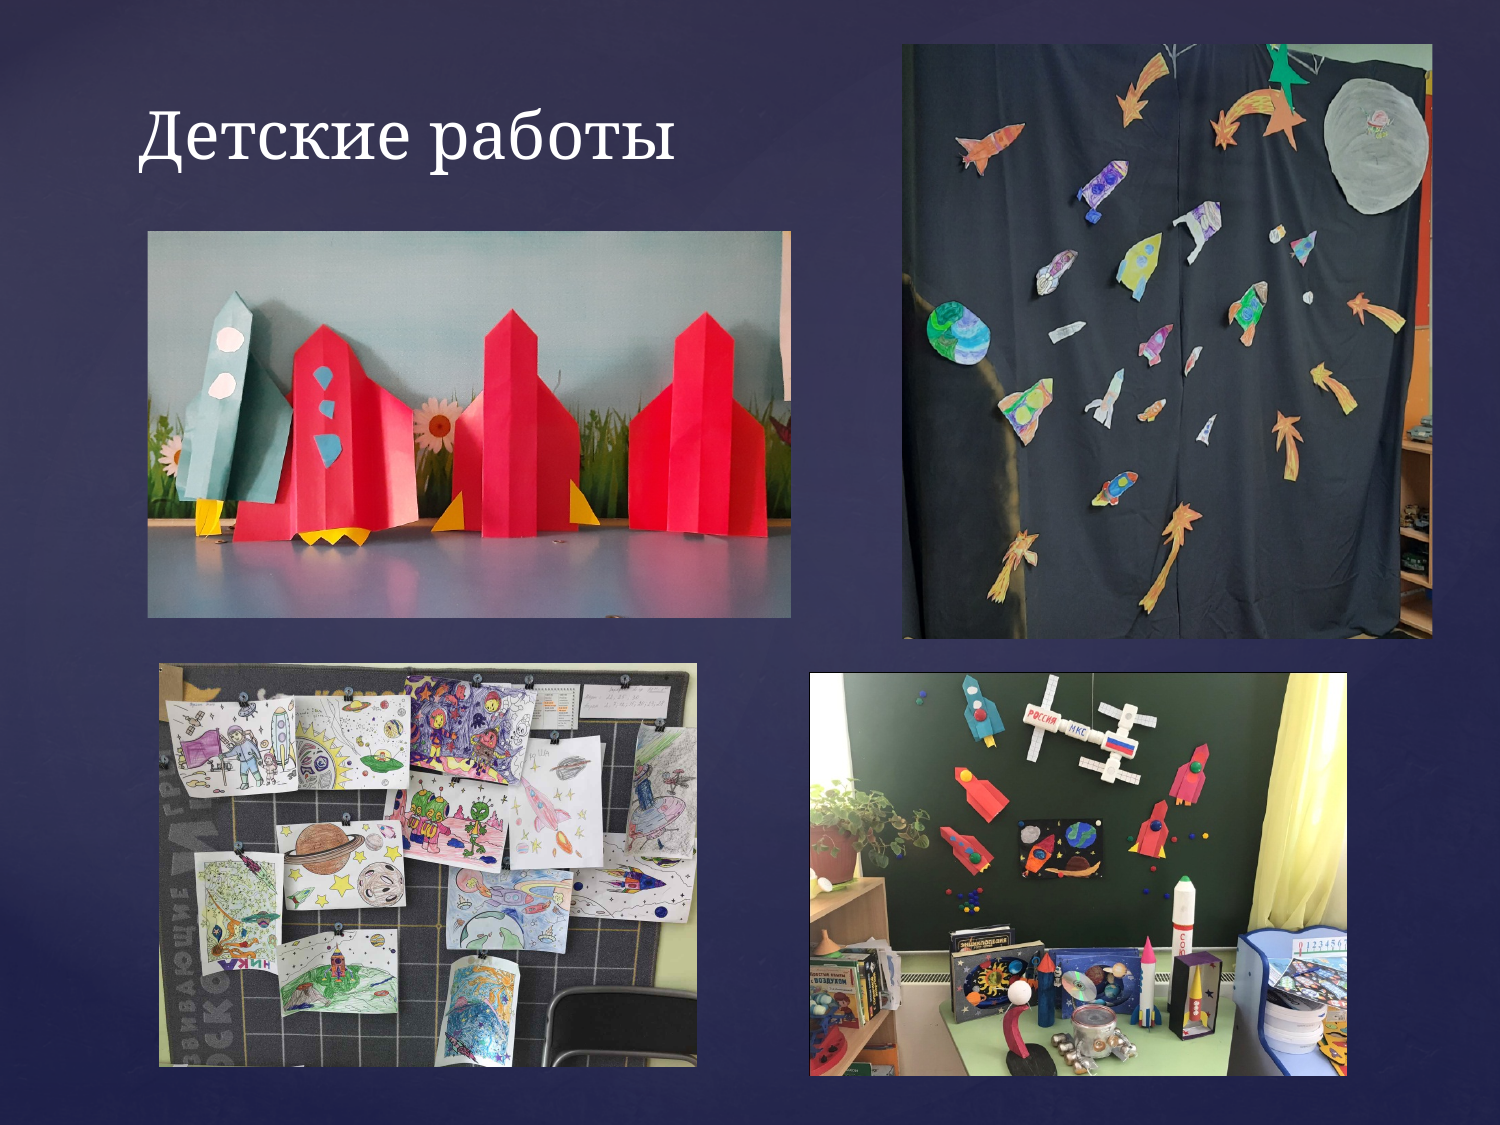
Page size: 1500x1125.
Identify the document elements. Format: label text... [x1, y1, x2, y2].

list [808, 672, 1347, 1077]
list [158, 662, 697, 1067]
title Детские работы [123, 66, 727, 181]
picture [869, 44, 1465, 639]
picture [146, 231, 792, 618]
